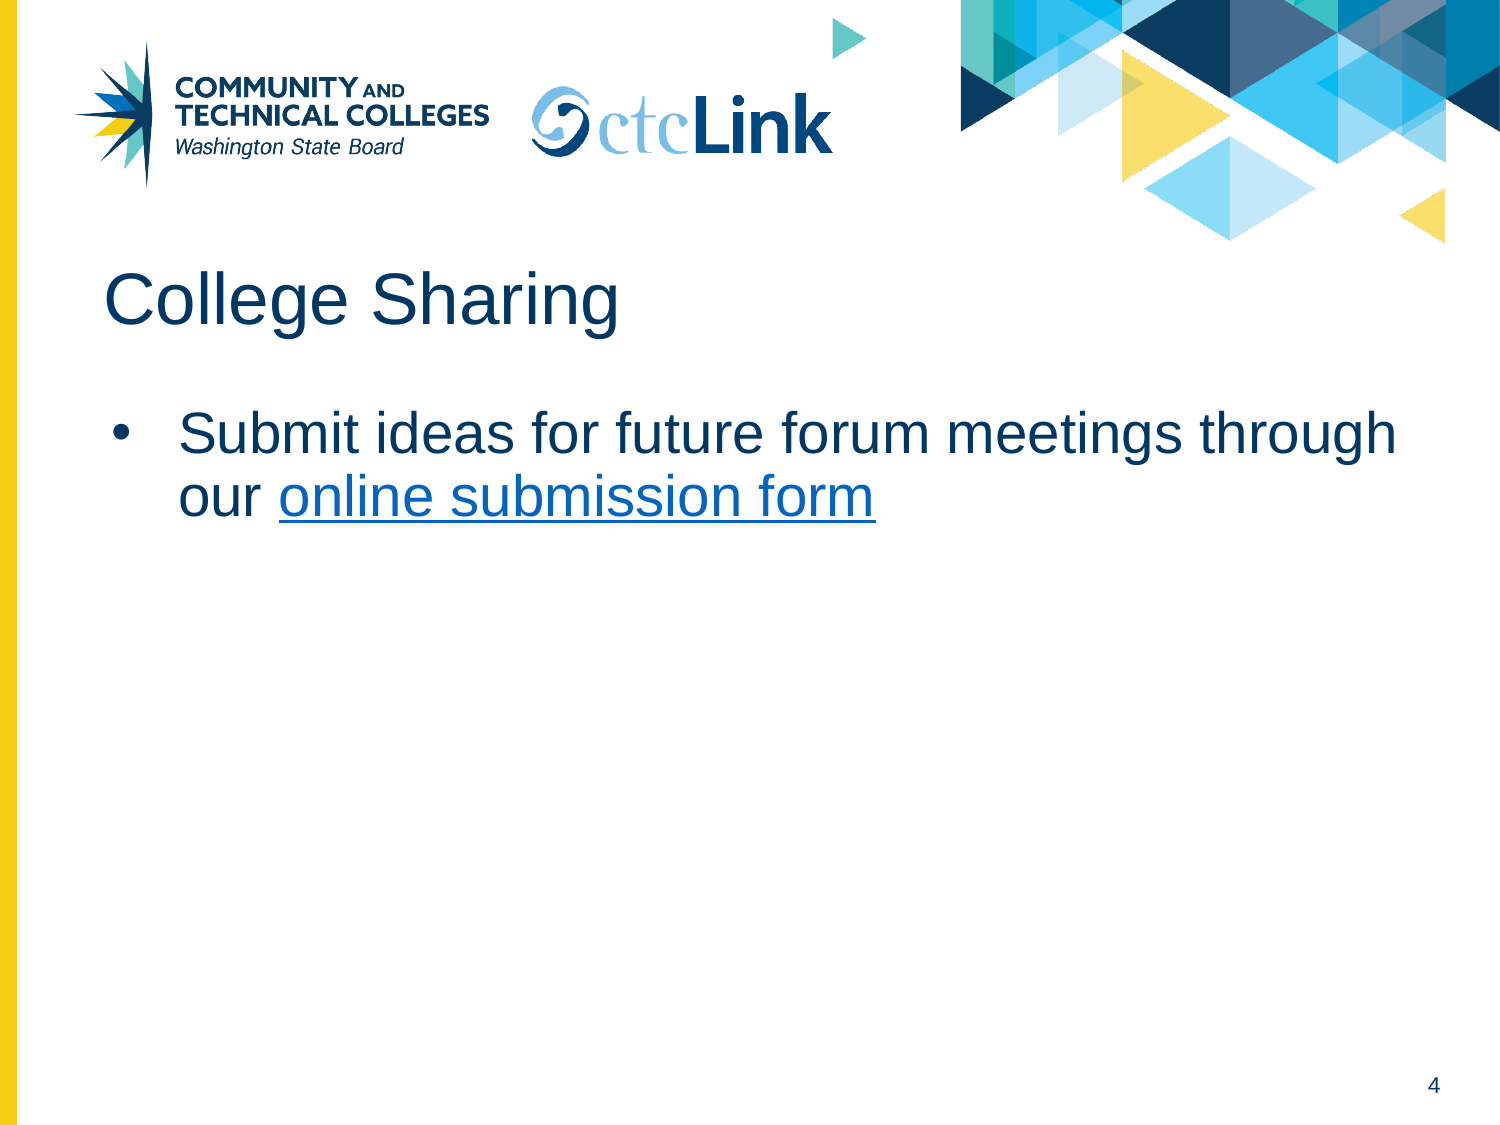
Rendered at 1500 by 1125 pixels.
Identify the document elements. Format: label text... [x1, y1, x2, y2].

title College Sharing [88, 254, 1456, 385]
picture [17, 0, 1500, 243]
list Submit ideas for future forum meetings through our online submission form [88, 396, 1456, 1013]
slide_number 4 [1378, 1063, 1456, 1103]
